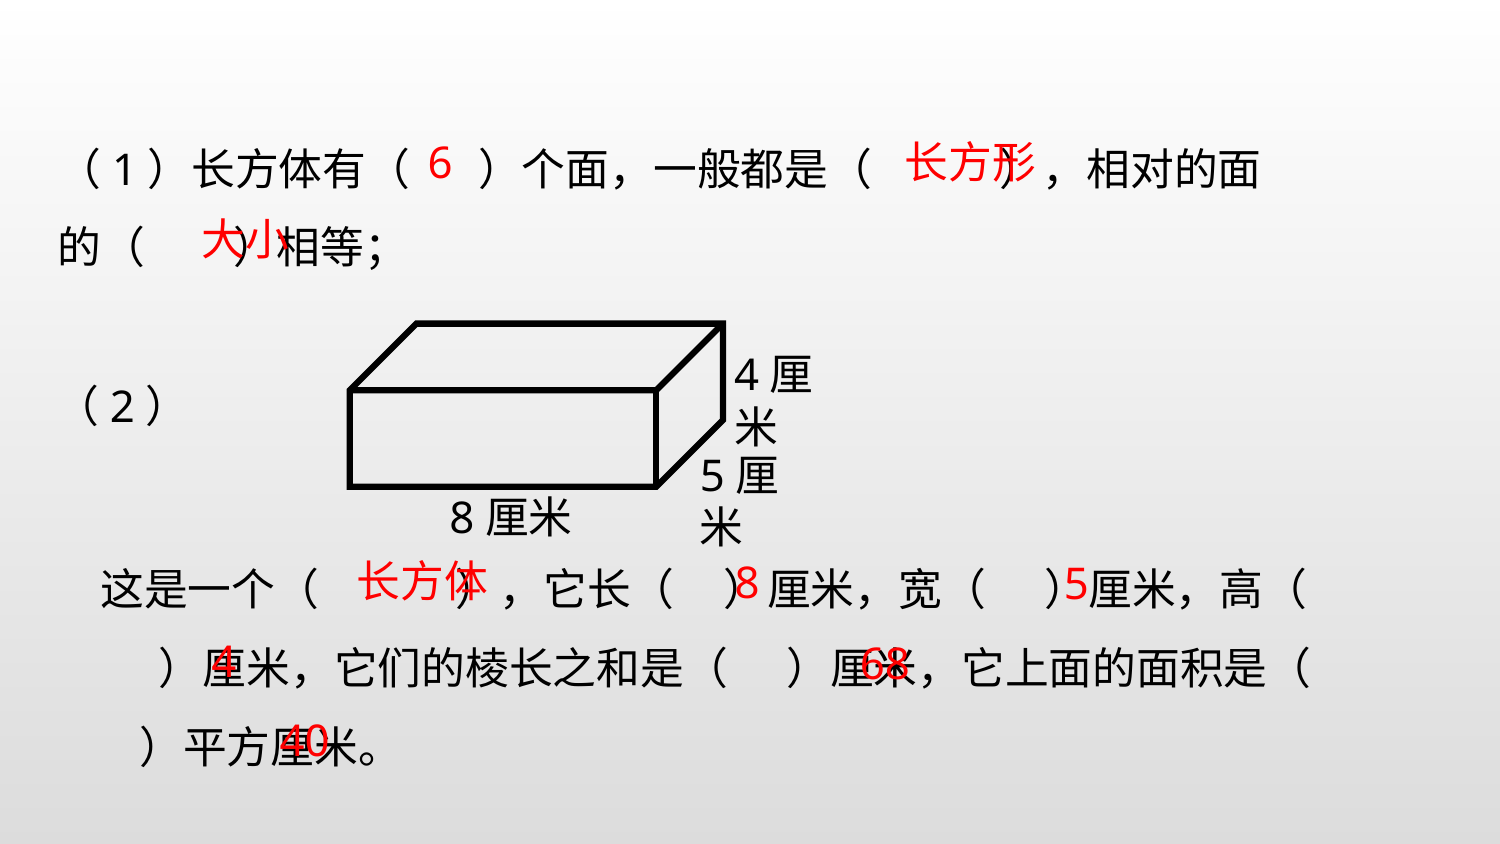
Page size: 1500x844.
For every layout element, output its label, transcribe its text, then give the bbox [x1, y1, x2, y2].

text_box 5厘米 [688, 441, 825, 558]
text_box （1）长方体有（ ）个面，一般都是（ ），相对的面的（ ）相等； [46, 109, 1296, 278]
text_box 40 [268, 706, 355, 771]
text_box （2） [44, 373, 201, 437]
text_box 68 [848, 630, 923, 694]
text_box 8厘米 [438, 484, 588, 548]
text_box 这是一个（ ），它长（ ）厘米，宽（ ）厘米，高（ ）厘米，它们的棱长之和是（ ）厘米，它上面的面积是（ ）平方厘米。 [89, 530, 1324, 778]
text_box 5 [1052, 550, 1110, 614]
text_box 长方形 [893, 129, 1053, 194]
text_box 6 [416, 129, 484, 194]
text_box [349, 323, 723, 487]
text_box 8 [723, 549, 804, 613]
text_box 4厘米 [722, 341, 860, 458]
text_box 长方体 [345, 548, 511, 612]
text_box 3.5×3×2＋3×3×2＋3.5×3-4.5 =21+18+10.5-4.5 =45（m2） [350, 324, 722, 390]
text_box 4 [200, 628, 267, 693]
text_box 大小 [190, 206, 341, 270]
